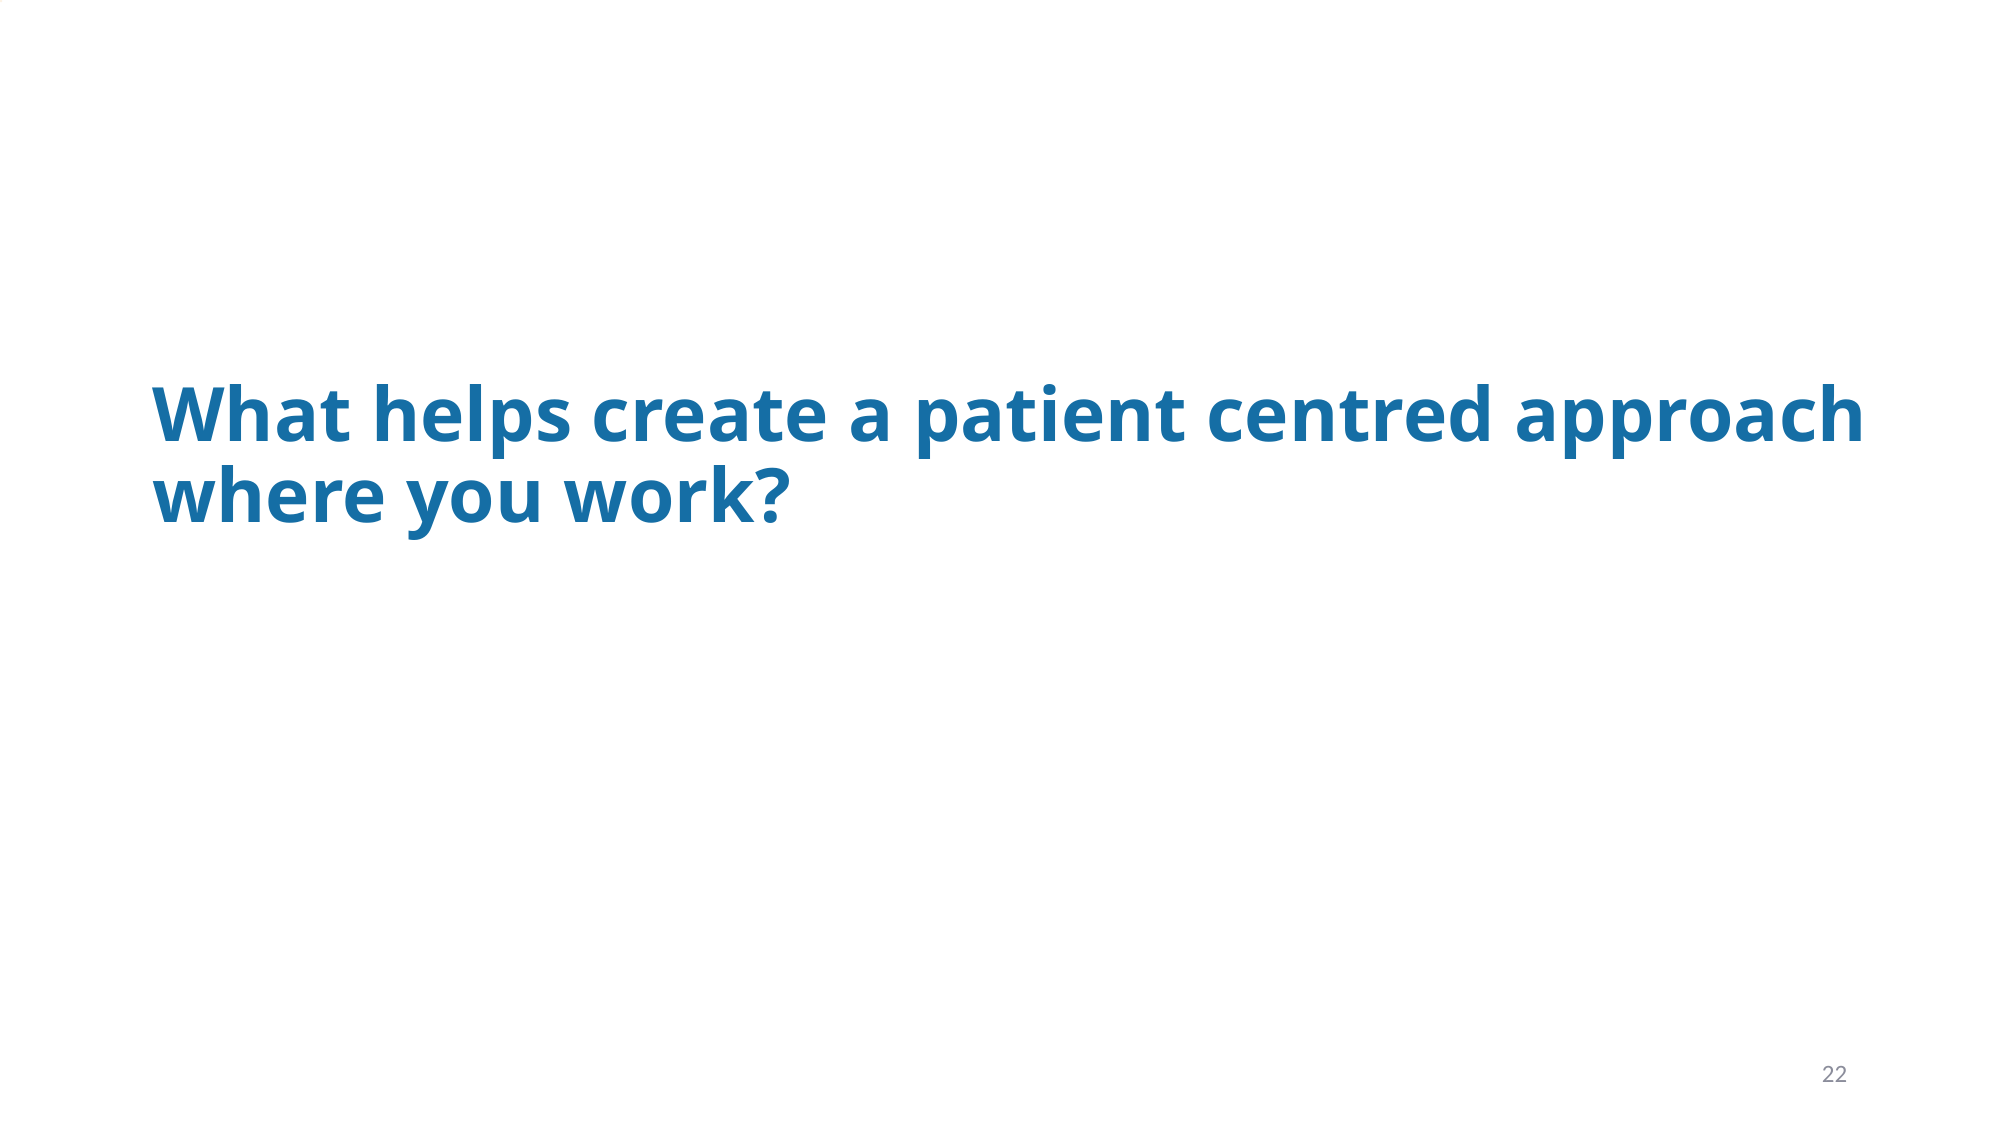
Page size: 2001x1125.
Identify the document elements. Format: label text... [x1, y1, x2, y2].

slide_number 22 [1412, 1042, 1863, 1103]
title What helps create a patient centred approach where you work? [137, 369, 1957, 688]
